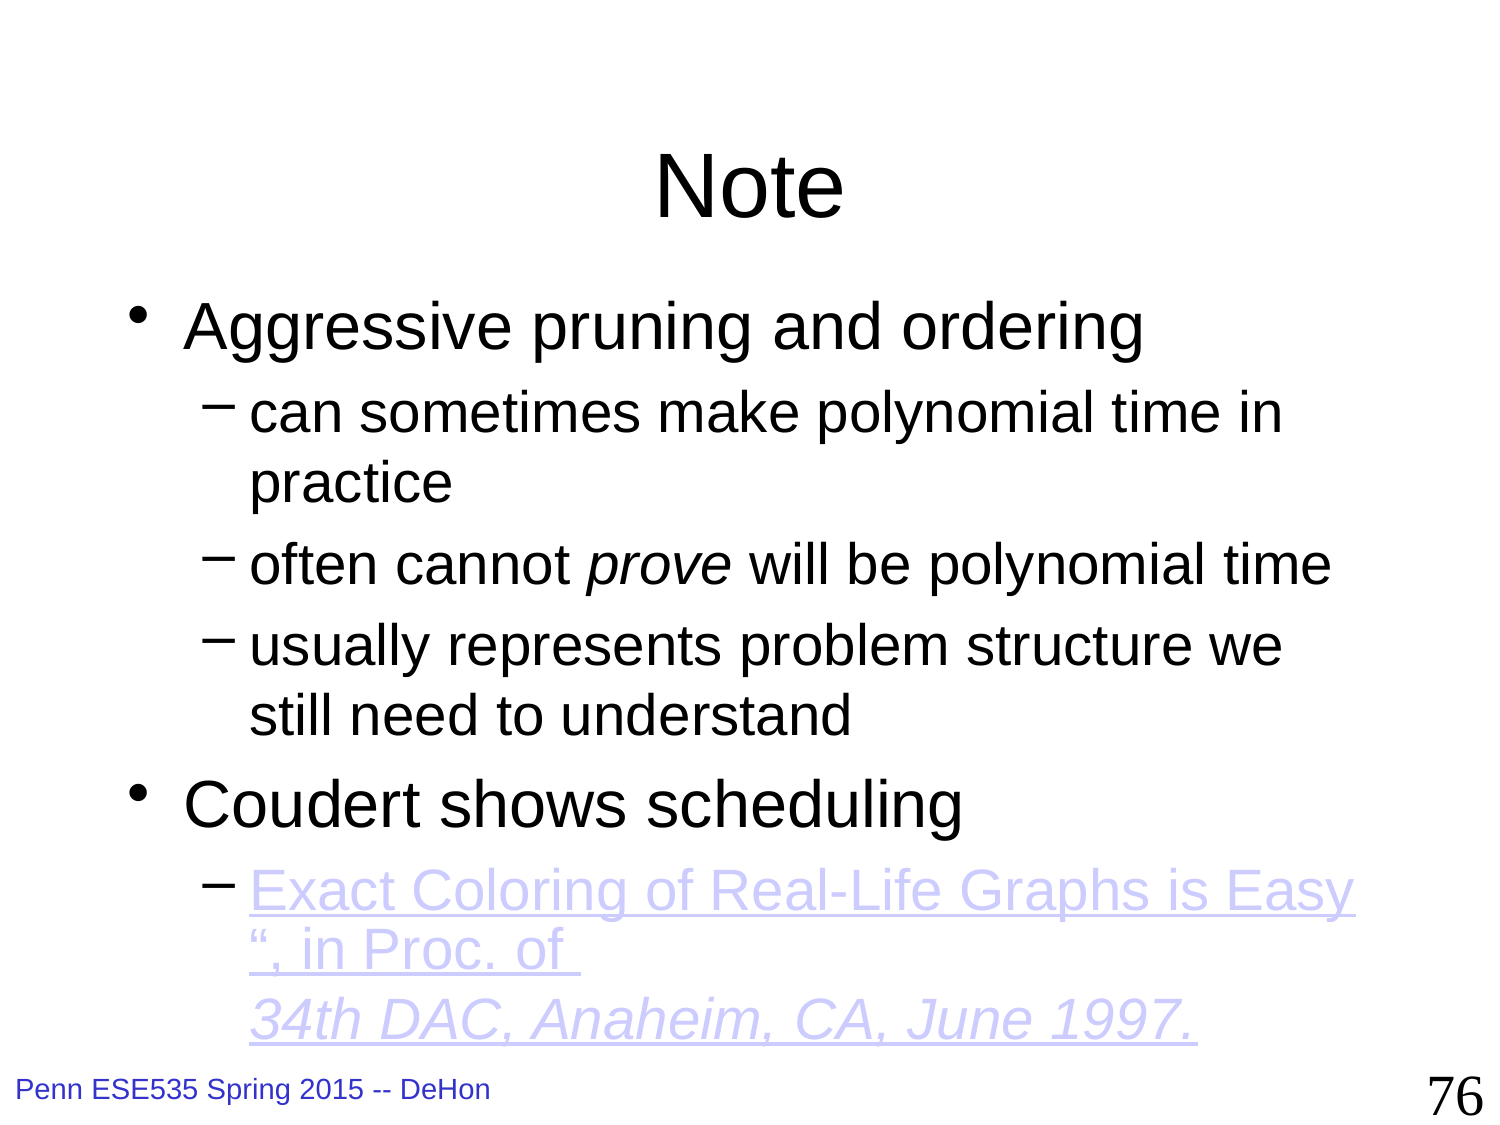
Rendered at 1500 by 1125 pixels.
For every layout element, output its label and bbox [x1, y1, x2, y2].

title [112, 87, 1388, 274]
slide_number [1187, 1049, 1500, 1125]
slide_number [0, 1062, 576, 1125]
list [112, 274, 1388, 951]
